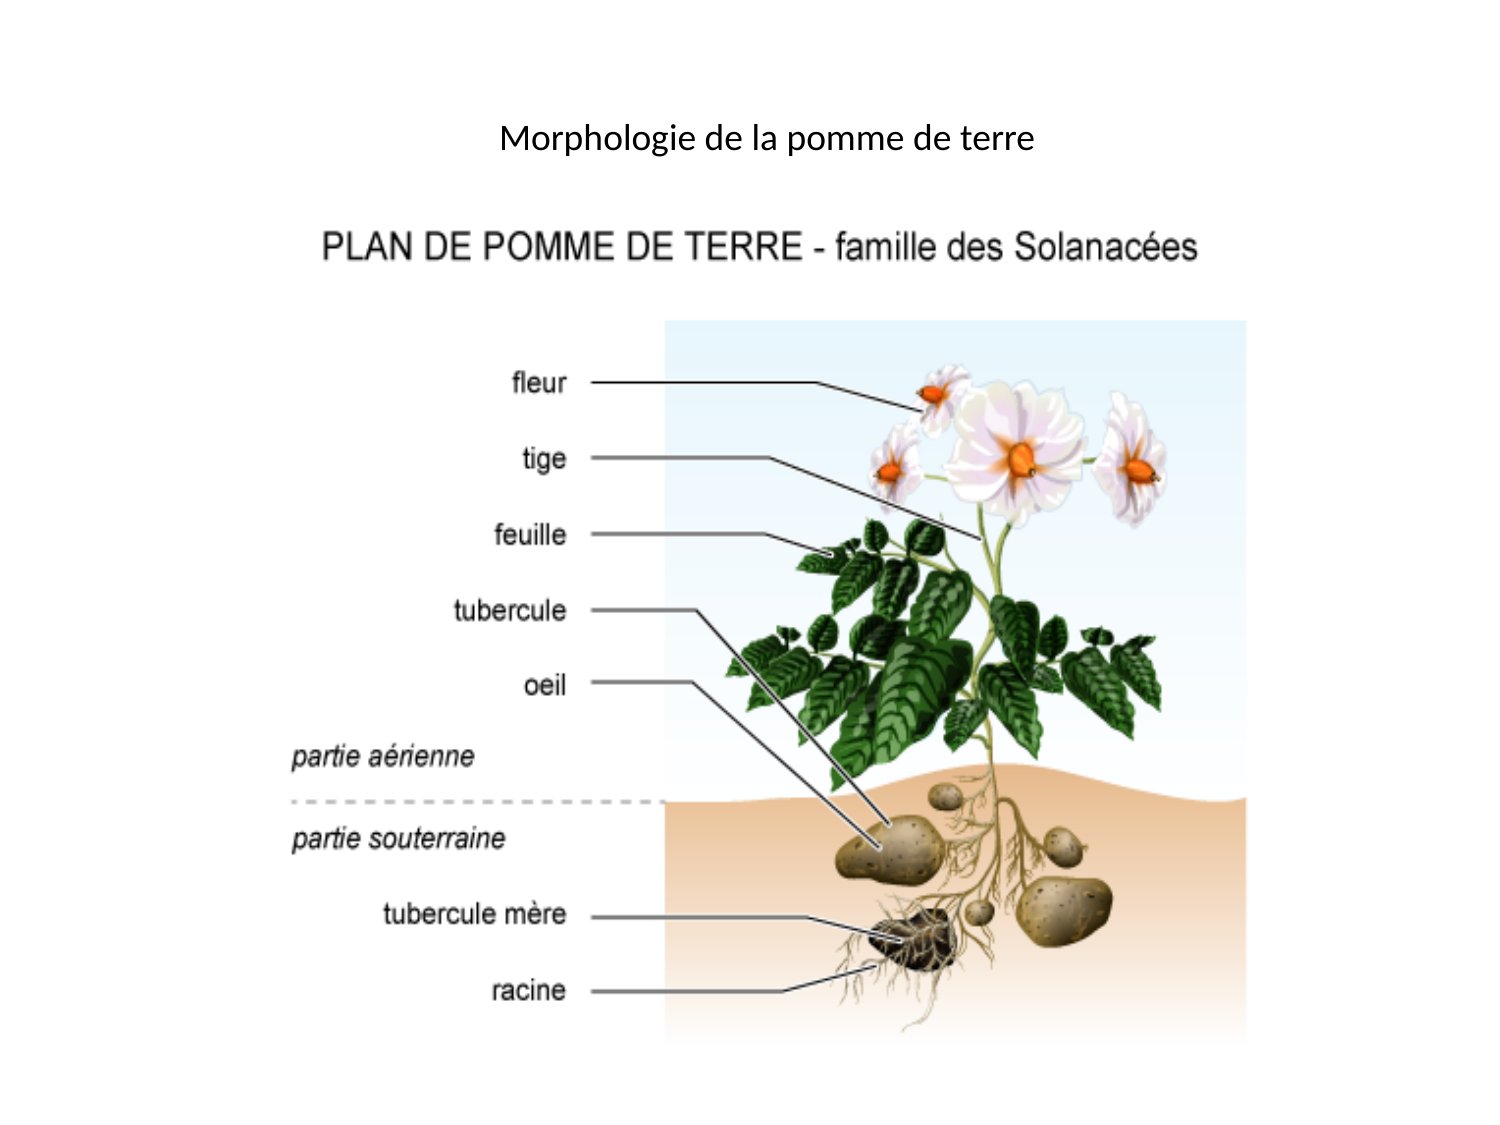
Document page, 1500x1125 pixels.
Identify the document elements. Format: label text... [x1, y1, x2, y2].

picture [0, 175, 1500, 1125]
text_box Morphologie de la pomme de terre [93, 105, 1442, 166]
